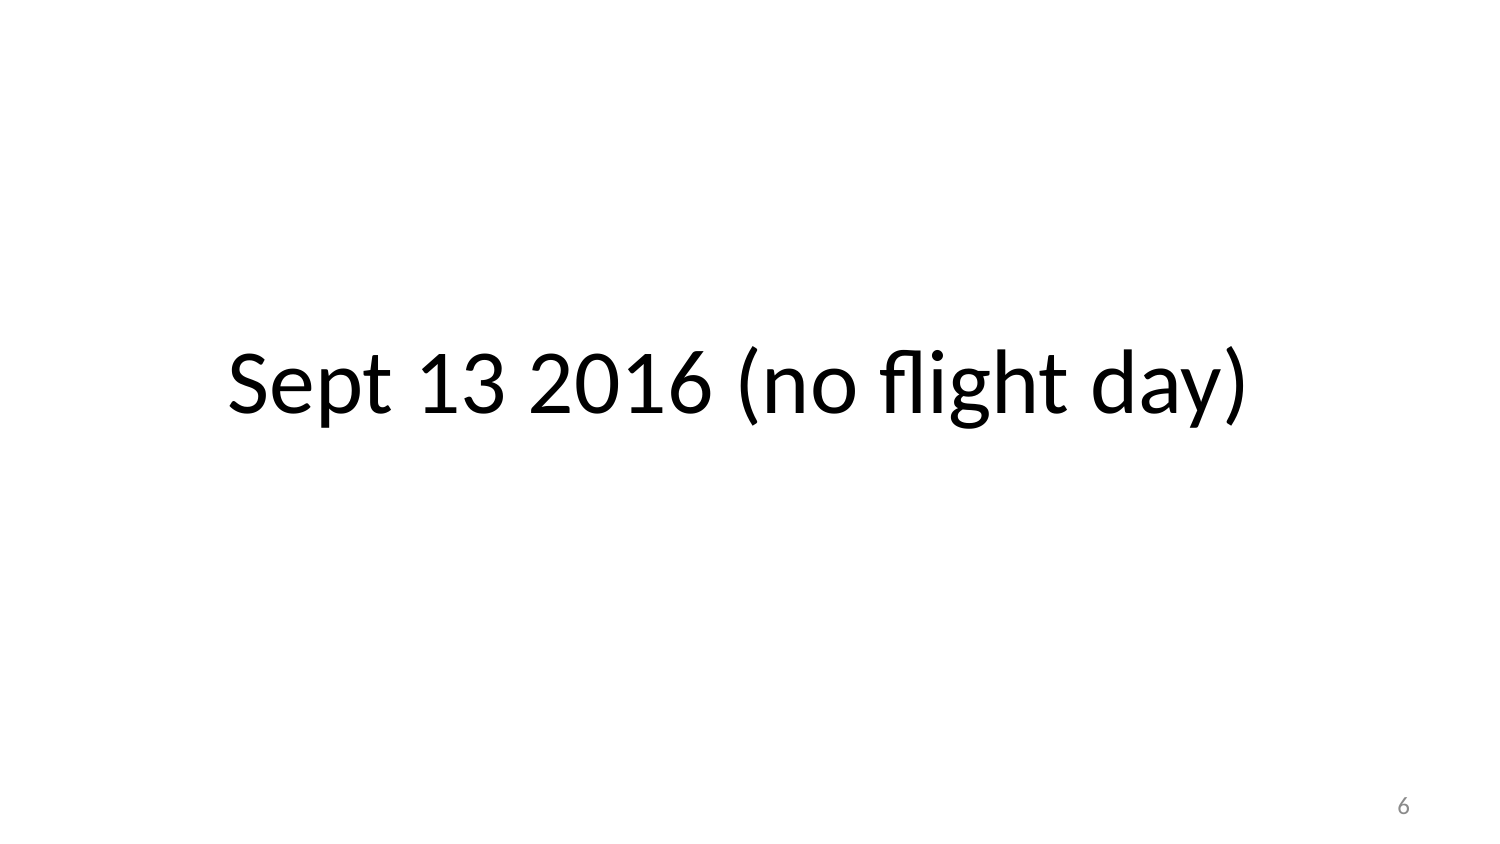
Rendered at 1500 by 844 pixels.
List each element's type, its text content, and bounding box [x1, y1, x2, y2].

title Sept 13 2016 (no flight day) [75, 306, 1425, 447]
slide_number 6 [1074, 782, 1425, 827]
